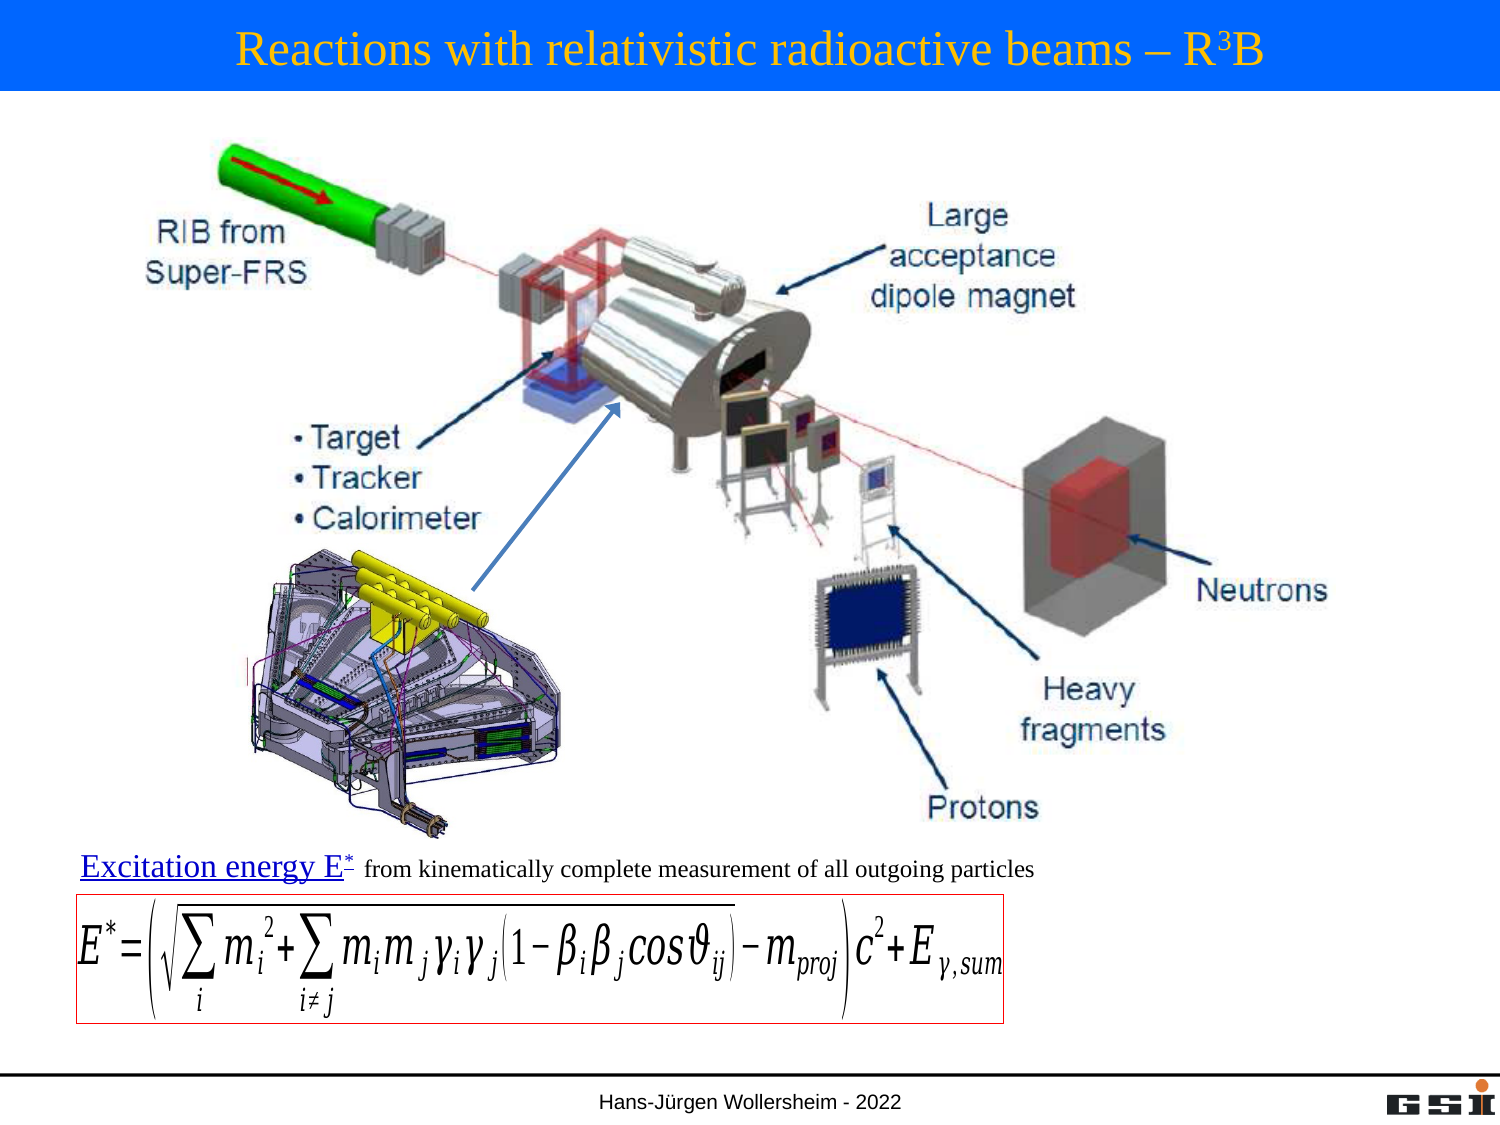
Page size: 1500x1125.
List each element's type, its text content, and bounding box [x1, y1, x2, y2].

text_box Excitation energy E* from kinematically complete measurement of all outgoing particles [59, 832, 1058, 893]
picture [1387, 1079, 1495, 1115]
picture [135, 136, 1336, 844]
title Reactions with relativistic radioactive beams – R3B [0, 0, 1500, 91]
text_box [472, 401, 621, 591]
